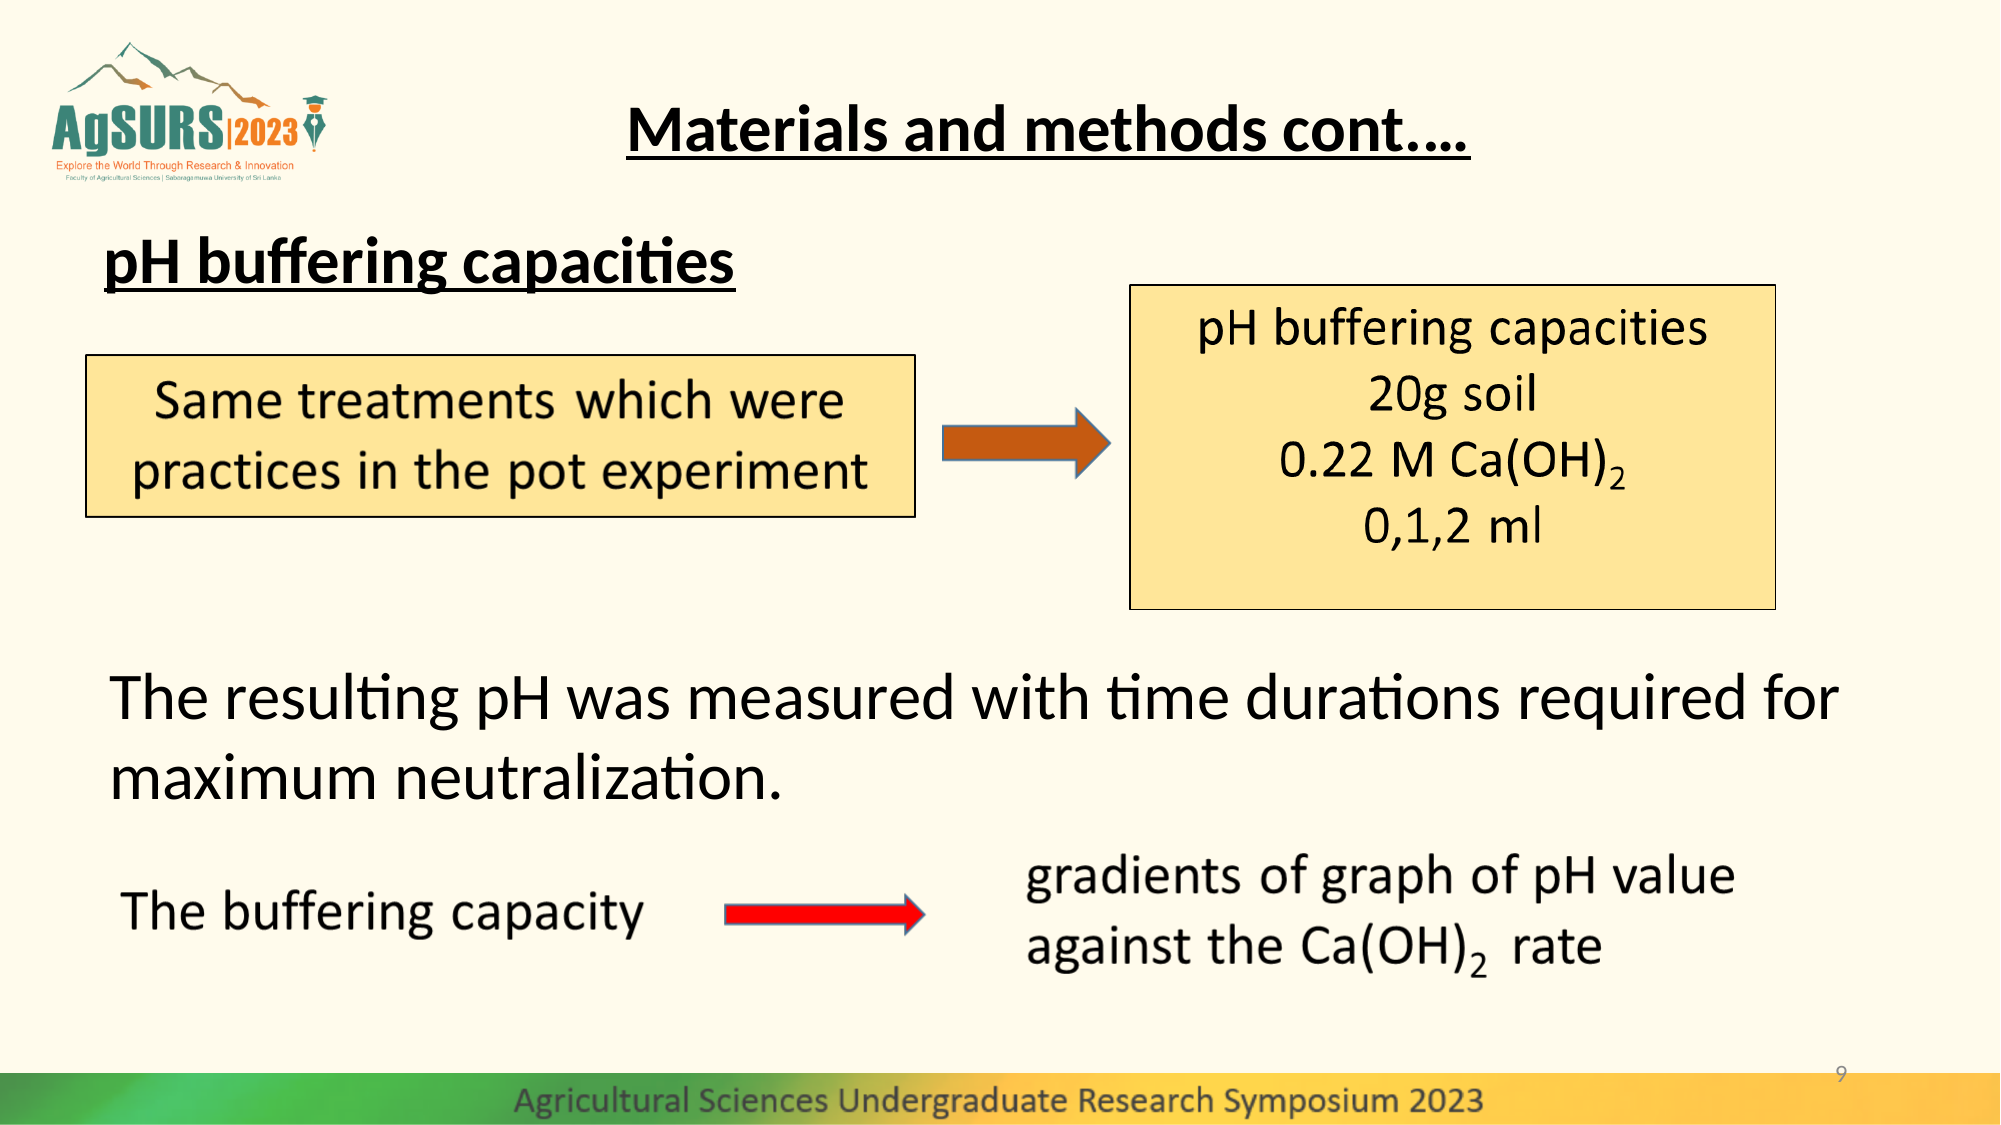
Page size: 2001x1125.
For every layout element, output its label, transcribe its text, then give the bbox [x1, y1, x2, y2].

slide_number 9 [1412, 1042, 1863, 1103]
text_box pH buffering capacities [89, 210, 752, 305]
text_box Materials and methods cont.… [611, 77, 1486, 172]
text_box The resulting pH was measured with time durations required for maximum neutralization. [94, 645, 1941, 820]
picture [0, 0, 2000, 1125]
